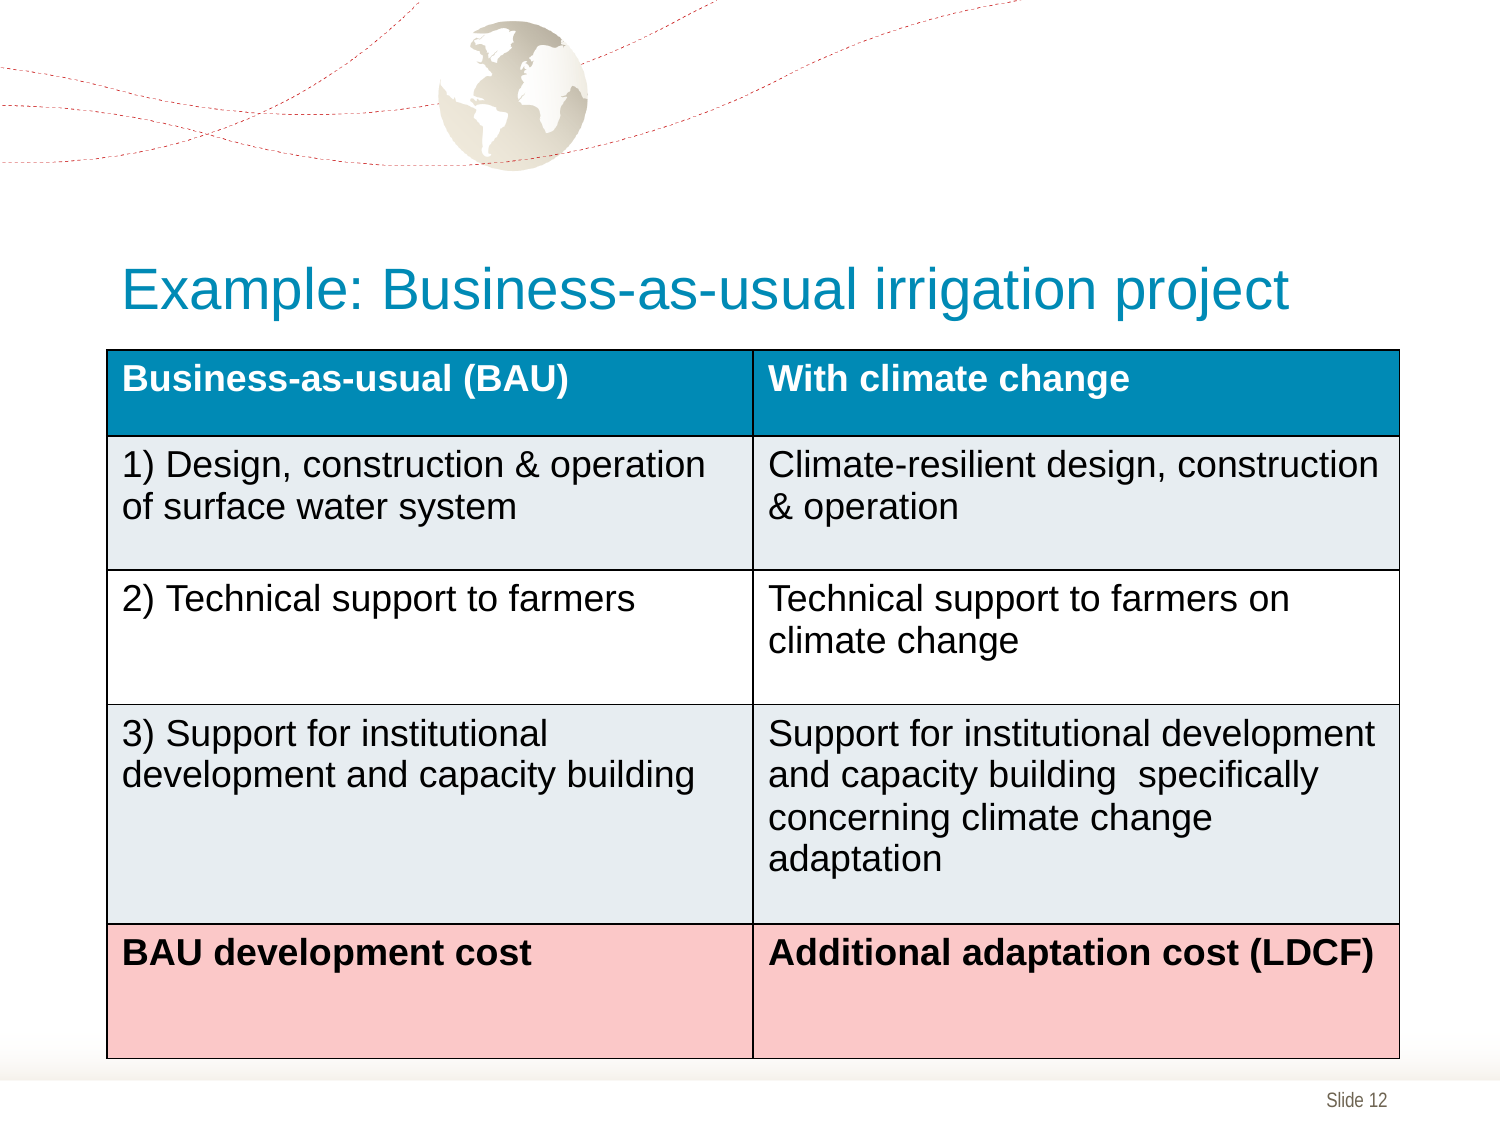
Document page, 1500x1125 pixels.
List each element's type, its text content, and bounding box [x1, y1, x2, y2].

table_cell Technical support to farmers on climate change [754, 571, 1399, 704]
table_cell Climate-resilient design, construction & operation [754, 437, 1399, 569]
table_header With climate change [754, 351, 1399, 435]
picture [0, 959, 1500, 1081]
table_cell 1) Design, construction & operation of surface water system [108, 437, 752, 569]
picture [0, 0, 1500, 184]
table_cell Support for institutional development and capacity building specifically concerning climate change adaptation [754, 705, 1399, 923]
table_cell BAU development cost [108, 925, 752, 1058]
title Example: Business-as-usual irrigation project [106, 243, 1436, 332]
table_cell 2) Technical support to farmers [108, 571, 752, 704]
table_header Business-as-usual (BAU) [108, 351, 752, 435]
table_cell Additional adaptation cost (LDCF) [754, 925, 1399, 1058]
table_cell 3) Support for institutional development and capacity building [108, 705, 752, 923]
